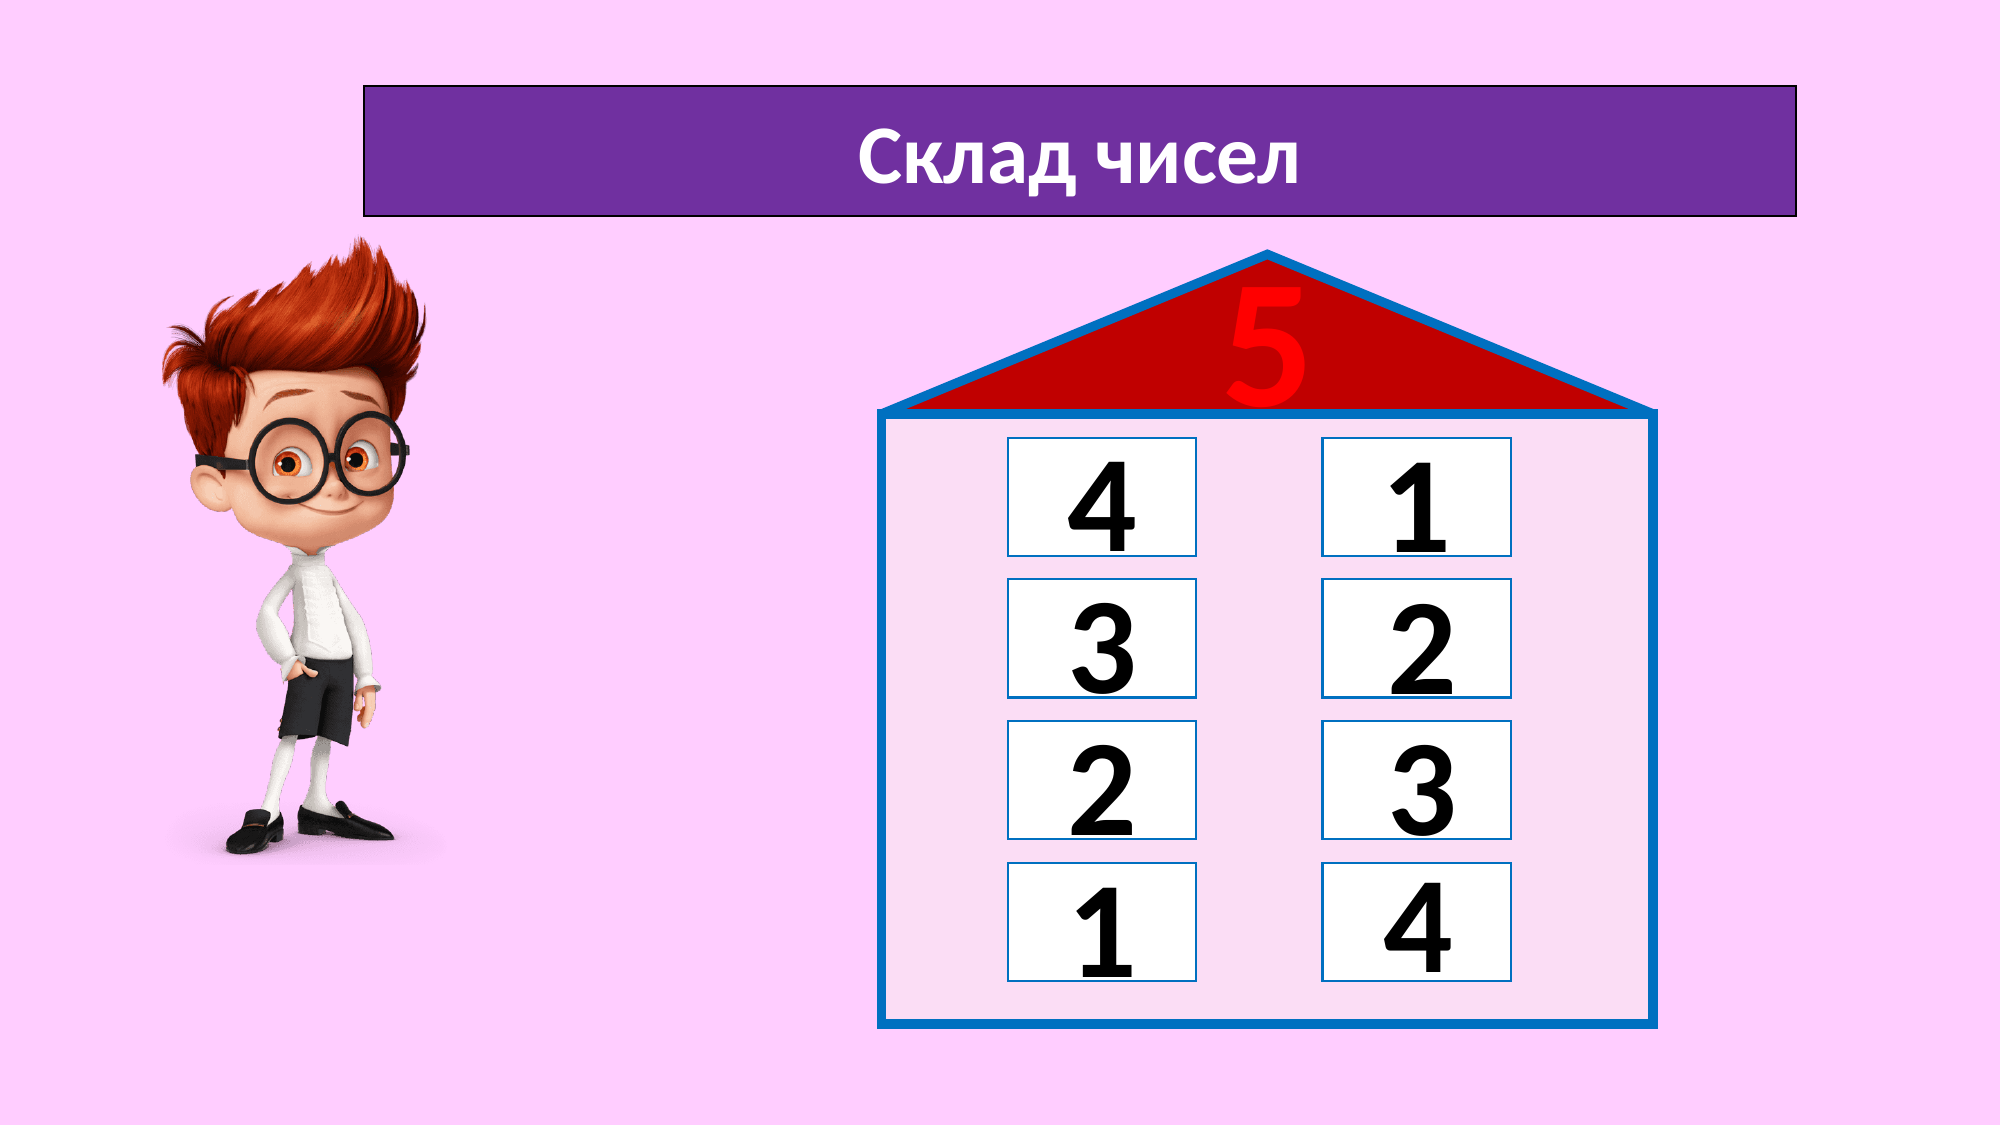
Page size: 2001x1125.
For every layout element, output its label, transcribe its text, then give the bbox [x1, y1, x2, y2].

text_box 5 [1102, 215, 1433, 413]
text_box 3 [1007, 578, 1197, 699]
text_box [880, 413, 1654, 1025]
text_box [1321, 862, 1361, 982]
text_box [881, 321, 1102, 413]
text_box Склад чисел [363, 85, 1797, 217]
text_box 4 [1007, 437, 1197, 557]
picture [162, 234, 448, 865]
text_box [1433, 321, 1654, 413]
text_box 4 [1361, 827, 1475, 1008]
text_box 3 [1366, 691, 1479, 871]
text_box 1 [1360, 407, 1473, 588]
text_box 2 [1366, 549, 1479, 691]
text_box [1321, 437, 1360, 557]
text_box [1479, 578, 1512, 699]
text_box [1479, 720, 1512, 840]
text_box 1 [1007, 862, 1197, 982]
text_box [1475, 862, 1512, 982]
text_box [1473, 437, 1512, 557]
text_box [1321, 578, 1366, 699]
text_box 2 [1007, 720, 1197, 840]
text_box [1321, 720, 1366, 840]
